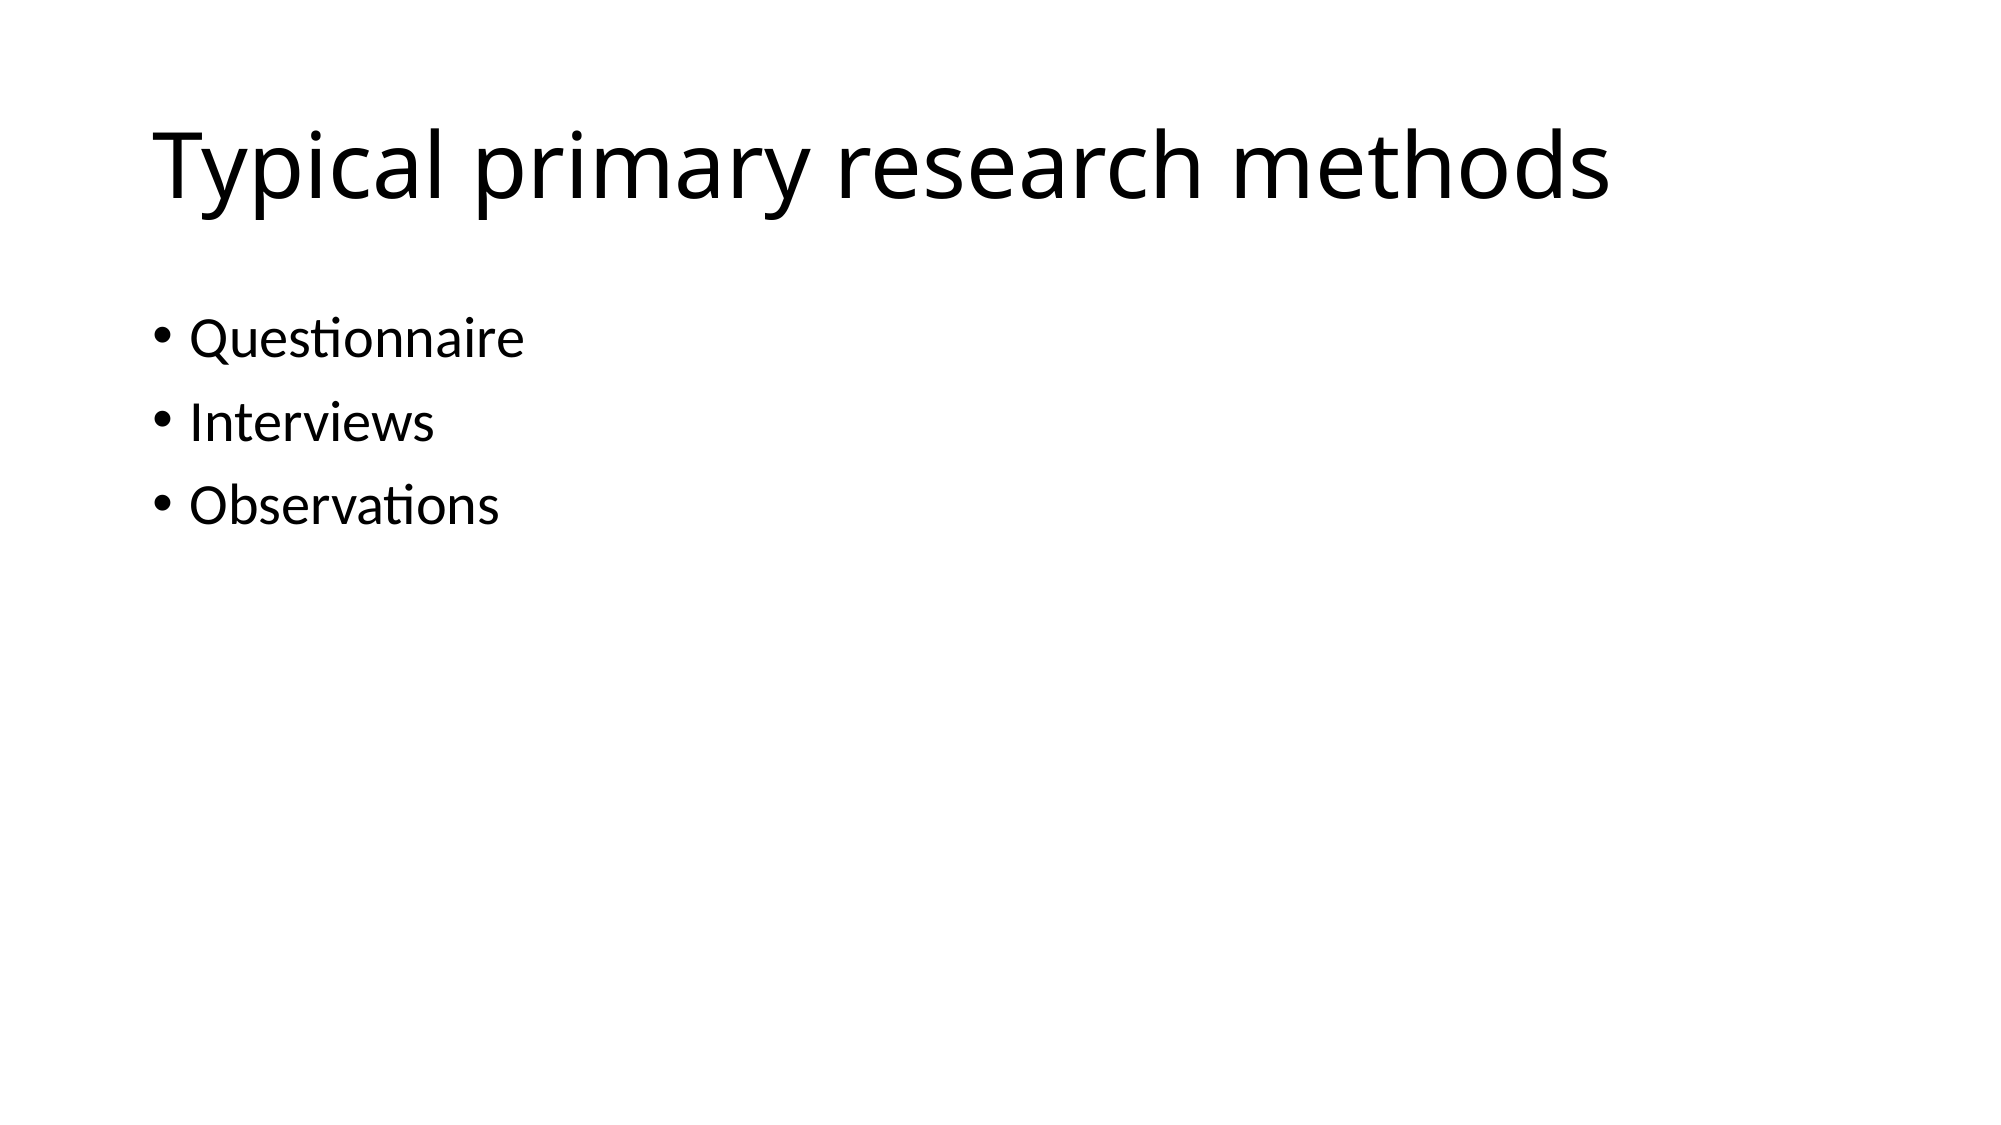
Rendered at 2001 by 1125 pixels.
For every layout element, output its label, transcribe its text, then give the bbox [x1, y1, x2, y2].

title Typical primary research methods [137, 59, 1863, 278]
list Questionnaire Interviews Observations [137, 299, 1863, 1014]
